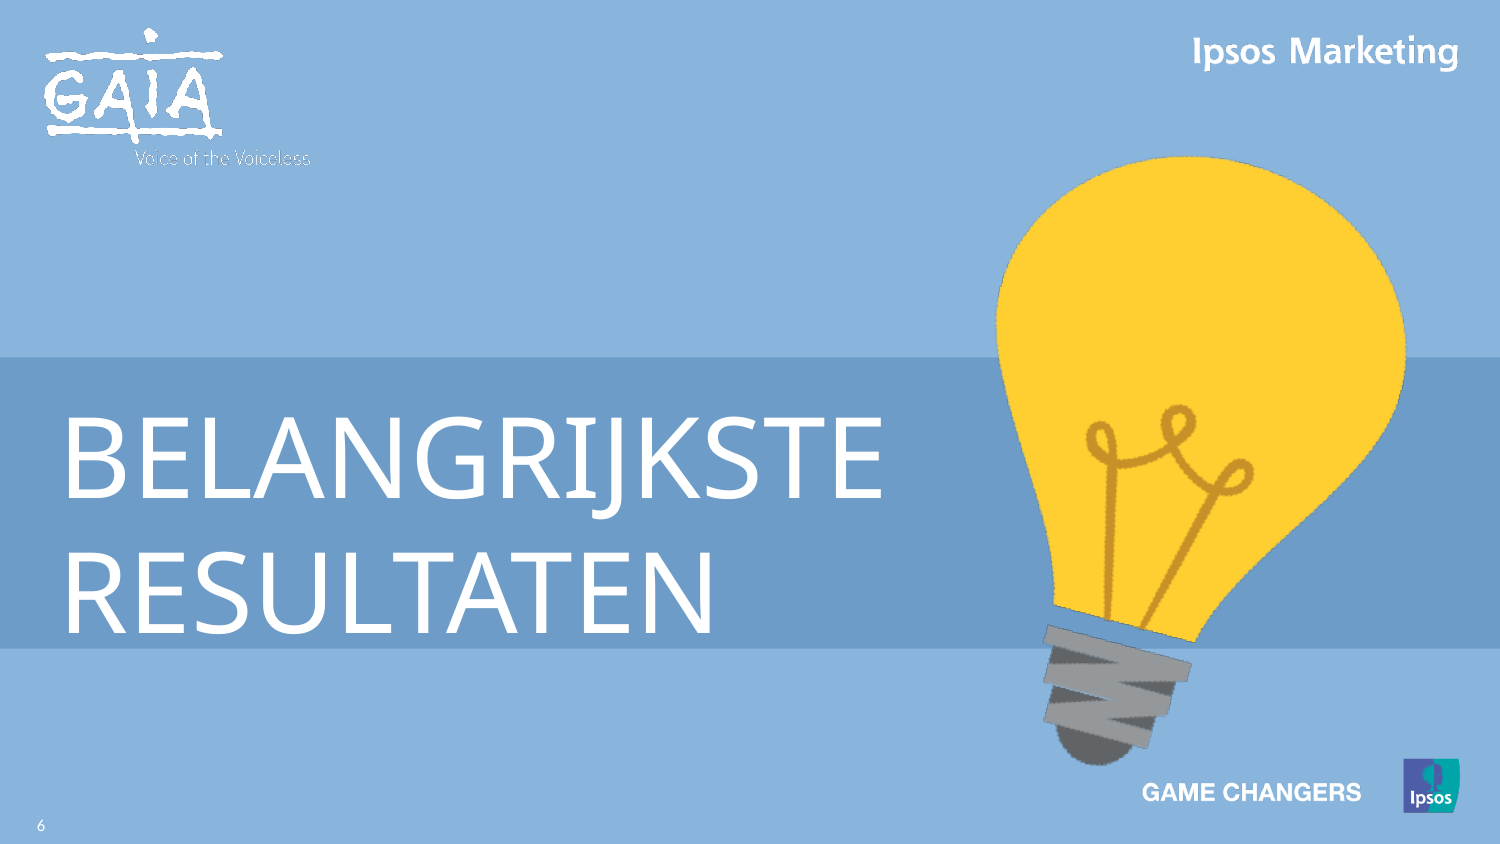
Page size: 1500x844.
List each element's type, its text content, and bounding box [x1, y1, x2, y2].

picture [762, 59, 1500, 844]
picture [40, 28, 313, 166]
text_box BELANGRIJKSTE RESULTATEN [0, 357, 831, 649]
